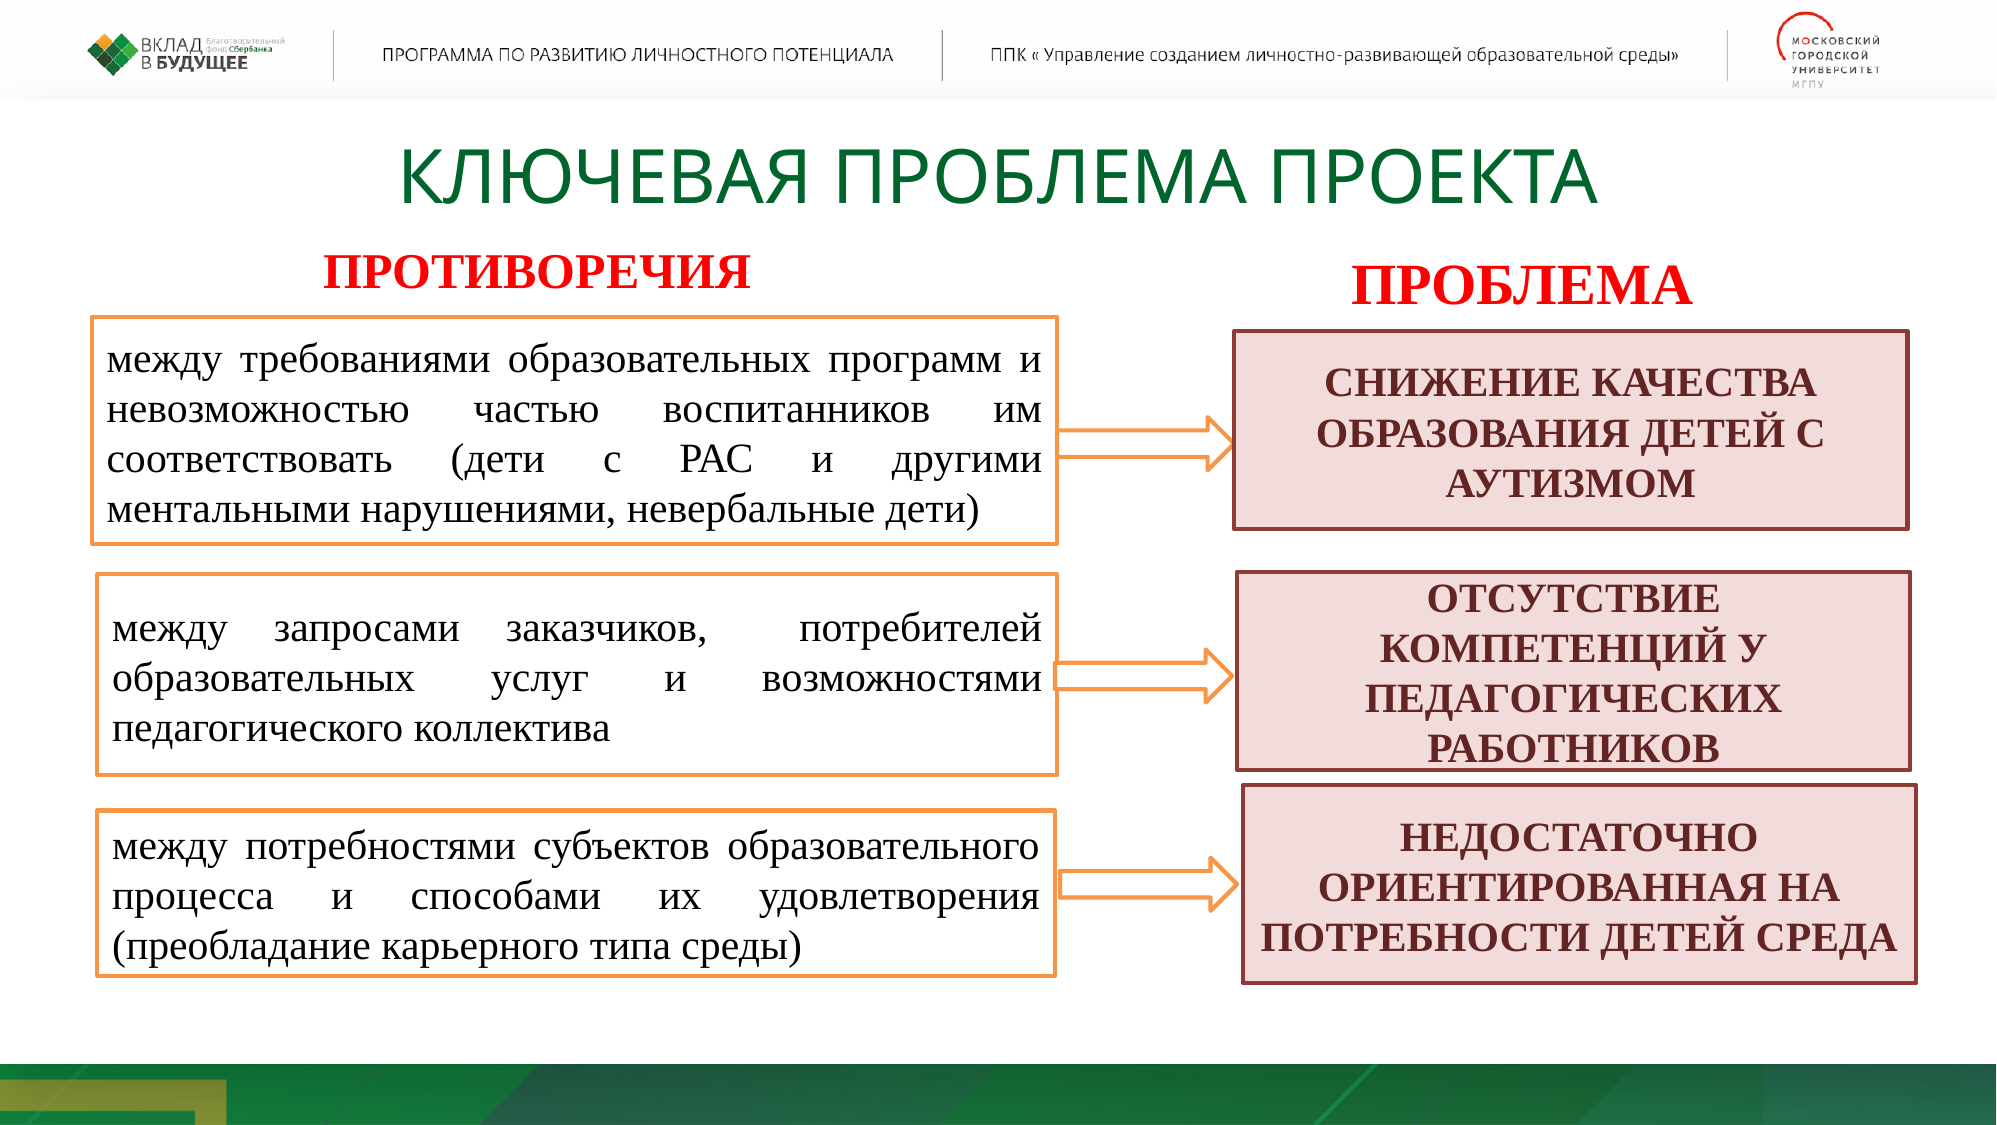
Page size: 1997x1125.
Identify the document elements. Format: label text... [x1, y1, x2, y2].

text_box [1057, 855, 1240, 913]
text_box ПРОБЛЕМА [1336, 238, 1708, 324]
text_box НЕДОСТАТОЧНО ОРИЕНТИРОВАННАЯ НА ПОТРЕБНОСТИ ДЕТЕЙ СРЕДА [1241, 783, 1918, 985]
text_box между запросами заказчиков, потребителей образовательных услуг и возможностями педагогического коллектива [95, 572, 1059, 777]
text_box СНИЖЕНИЕ КАЧЕСТВА ОБРАЗОВАНИЯ ДЕТЕЙ С АУТИЗМОМ [1232, 329, 1910, 531]
picture [0, 0, 1997, 1125]
text_box между требованиями образовательных программ и невозможностью частью воспитанников им соответствовать (дети с РАС и другими ментальными нарушениями, невербальные дети) [90, 315, 1059, 546]
text_box ПРОТИВОРЕЧИЯ [171, 231, 904, 306]
text_box [1054, 415, 1232, 473]
text_box [1052, 647, 1235, 705]
text_box КЛЮЧЕВАЯ ПРОБЛЕМА ПРОЕКТА [0, 139, 1996, 221]
text_box ОТСУТСТВИЕ КОМПЕТЕНЦИЙ У ПЕДАГОГИЧЕСКИХ РАБОТНИКОВ [1235, 570, 1912, 772]
text_box между потребностями субъектов образовательного процесса и способами их удовлетворения (преобладание карьерного типа среды) [95, 808, 1057, 978]
